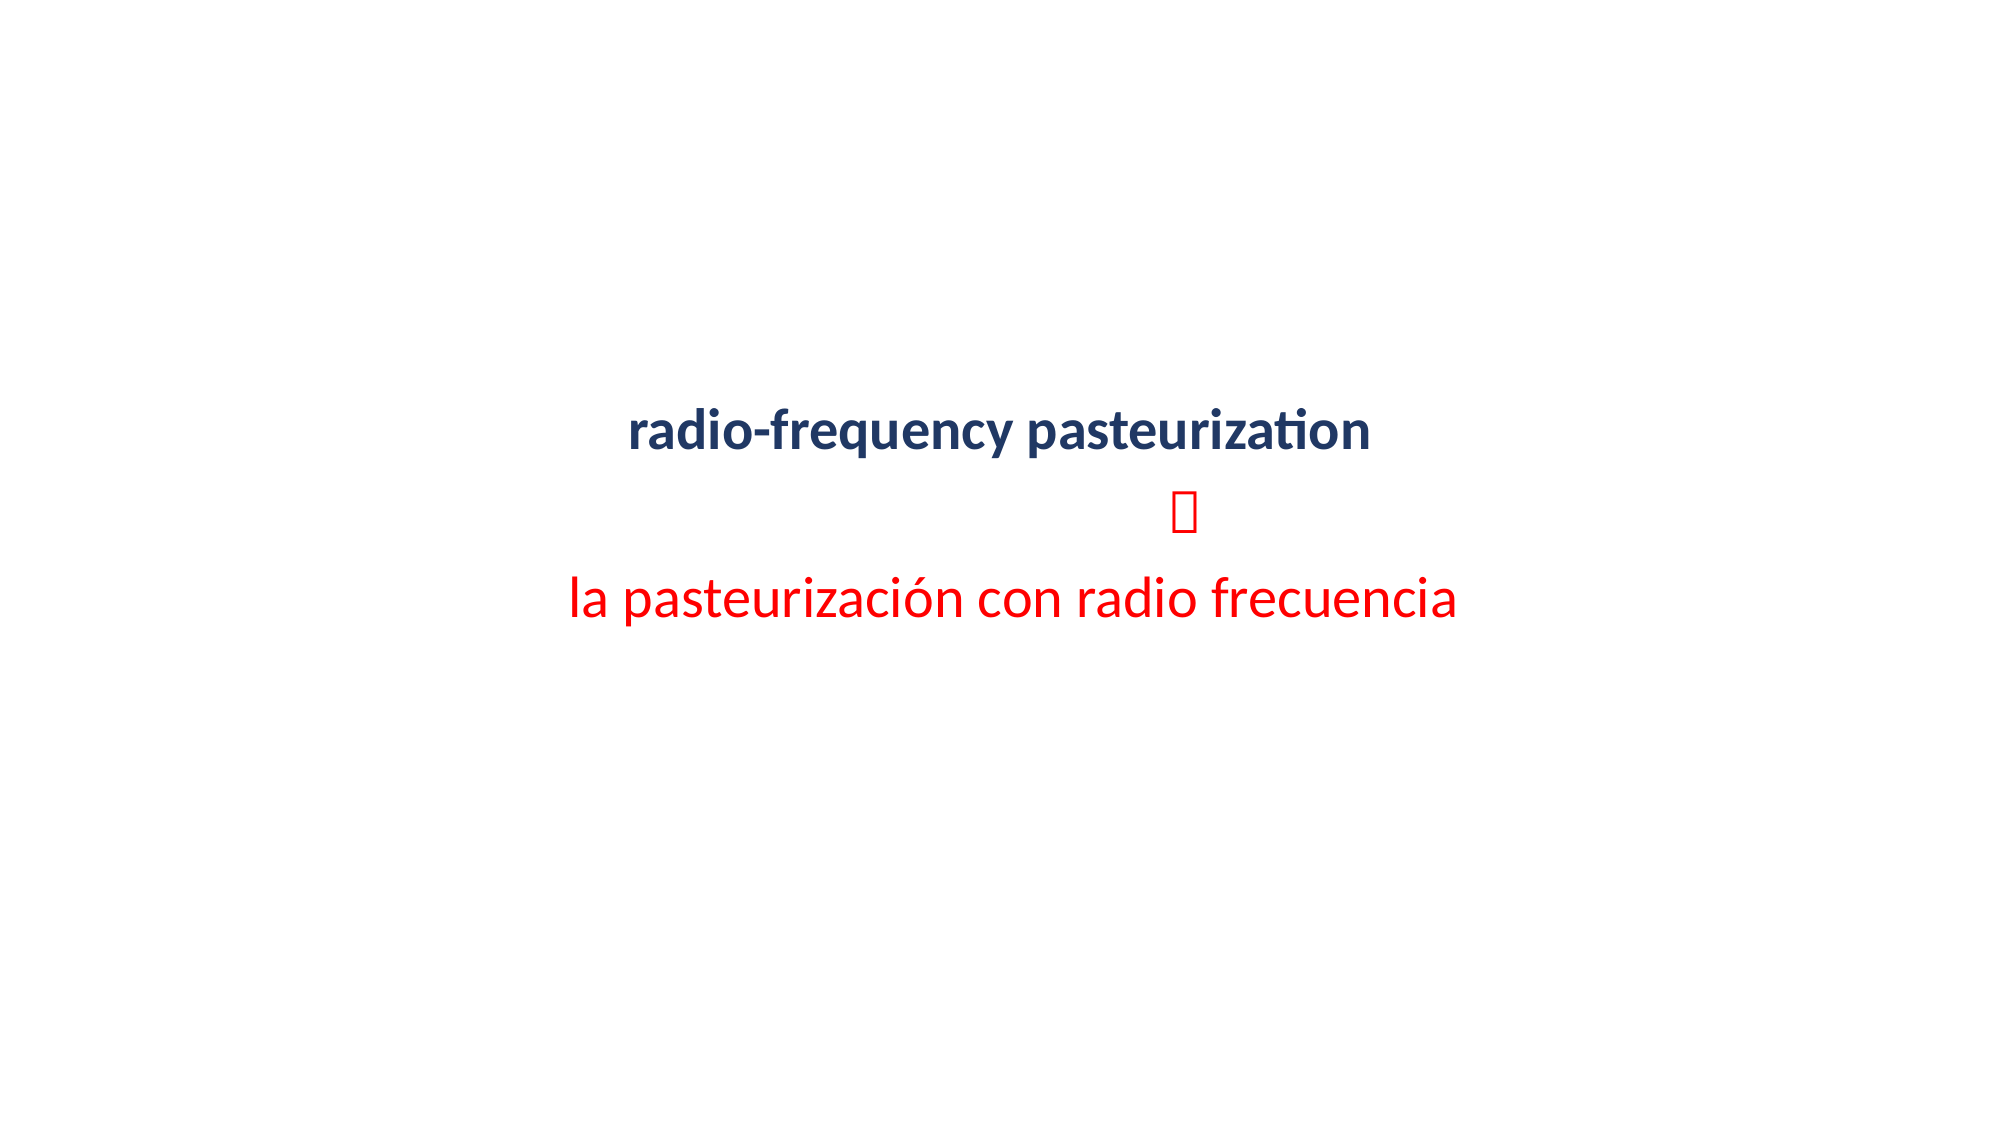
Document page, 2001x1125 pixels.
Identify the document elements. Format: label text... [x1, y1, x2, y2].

list radio-frequency pasteurization  la pasteurización con radio frecuencia [137, 99, 1863, 1014]
